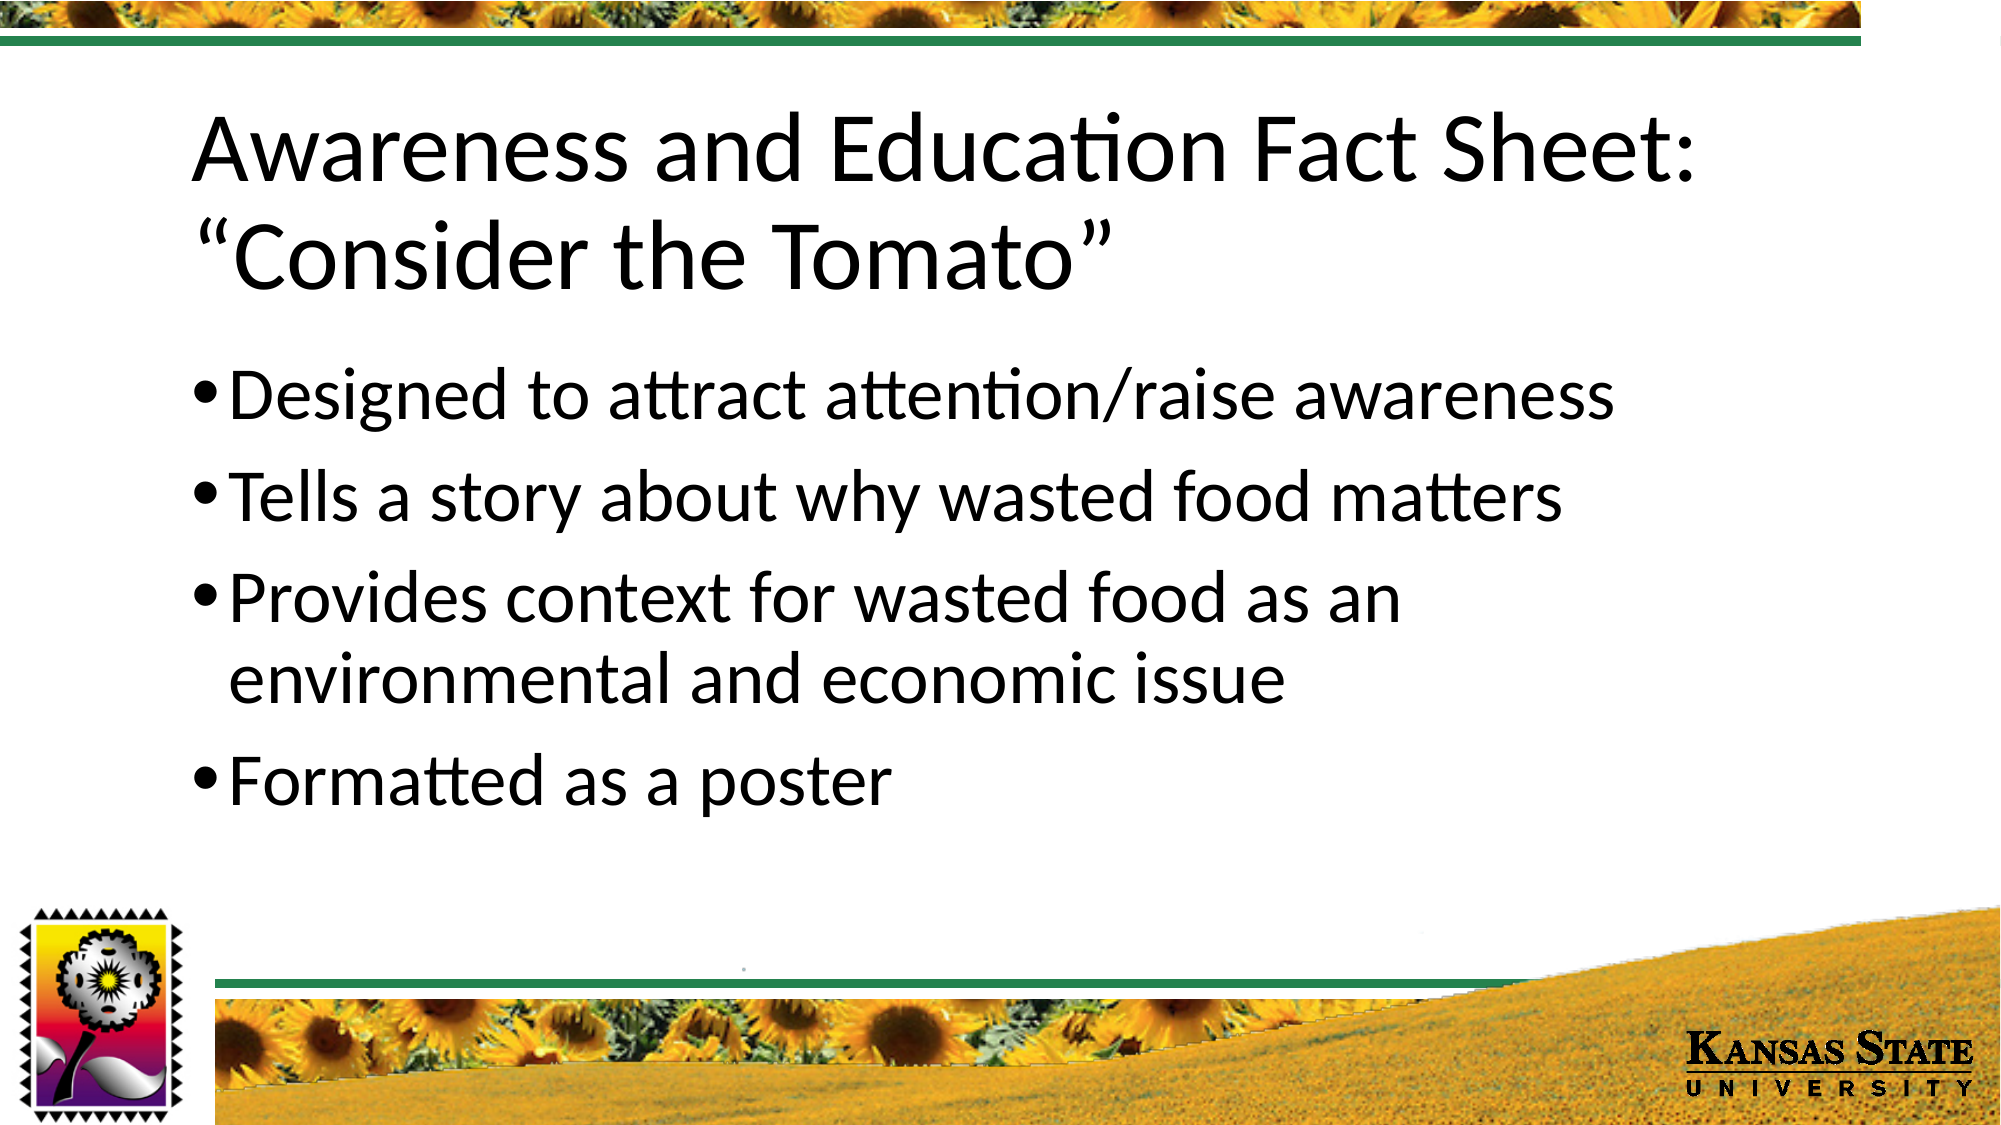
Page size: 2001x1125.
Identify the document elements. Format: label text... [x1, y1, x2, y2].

picture [0, 1, 1861, 28]
picture [0, 713, 2001, 1125]
list Designed to attract attention/raise awareness Tells a story about why wasted food matters Provides context for wasted food as an environmental and economic issue Formatted as a poster [176, 347, 1863, 1002]
title Awareness and Education Fact Sheet: “Consider the Tomato” [176, 59, 1863, 347]
